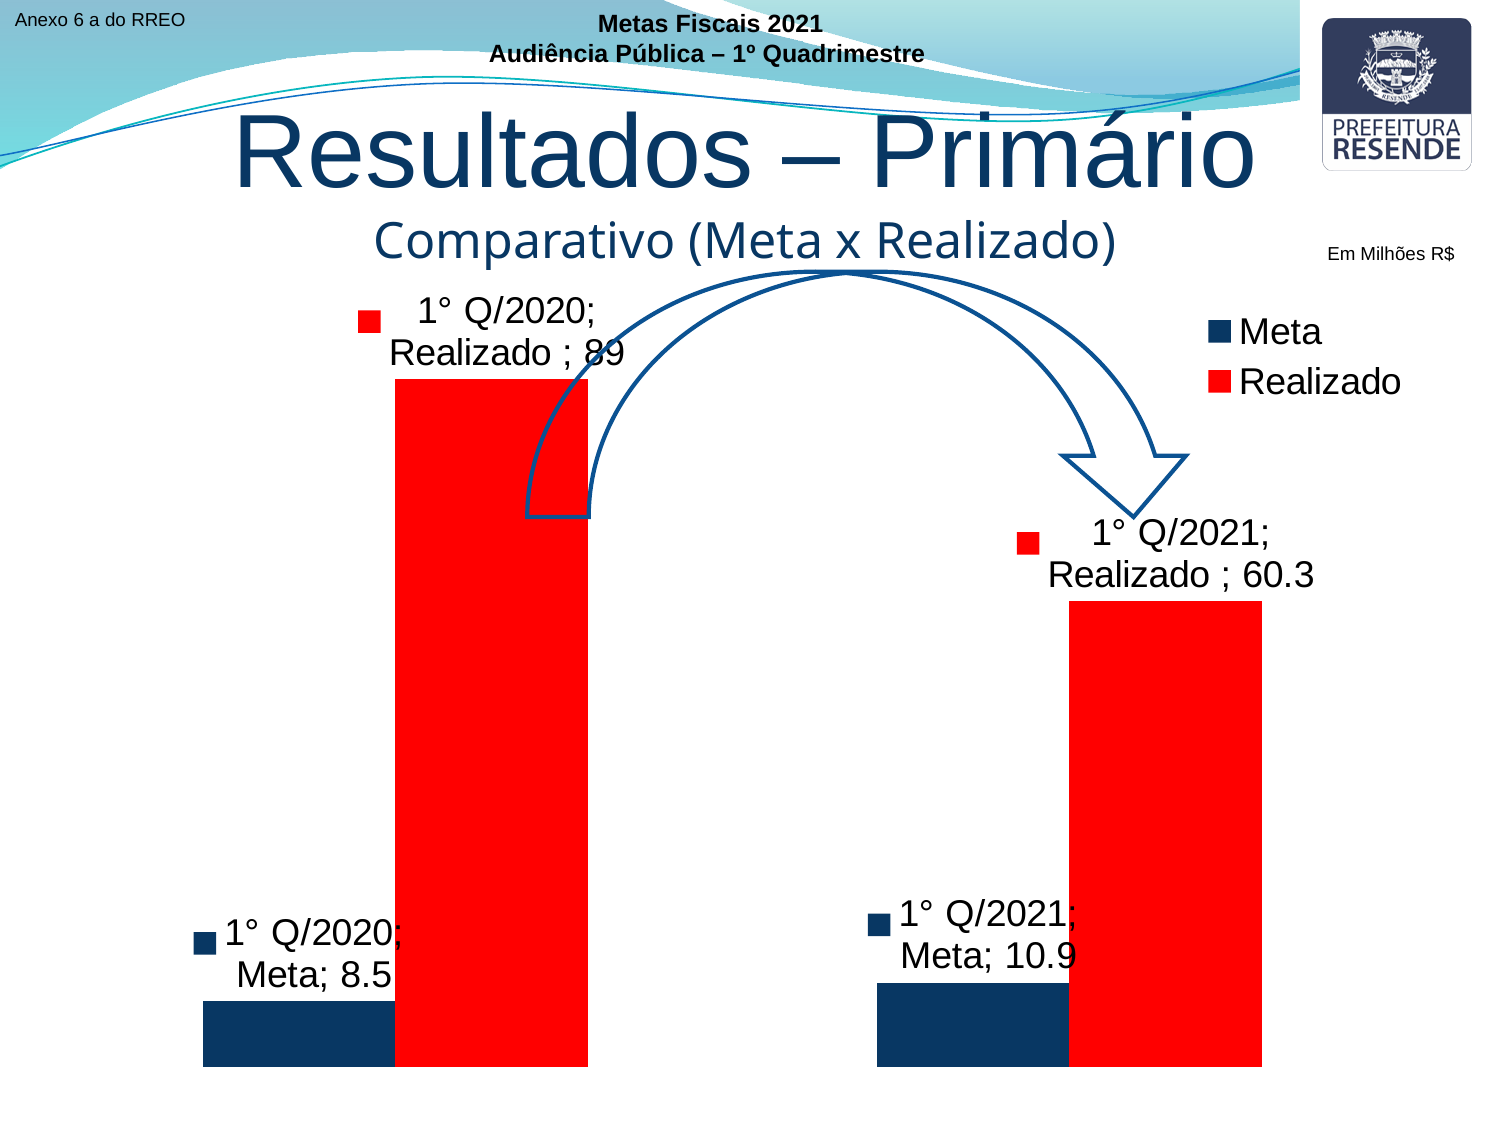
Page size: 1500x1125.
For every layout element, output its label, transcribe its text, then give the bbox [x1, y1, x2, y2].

text_box Anexo 6 a do RREO [0, 0, 204, 38]
picture [1299, 0, 1500, 190]
chart [34, 269, 1430, 1091]
text_box Resultados – Primário Comparativo (Meta x Realizado) [70, 82, 1421, 267]
text_box Metas Fiscais 2021 Audiência Pública – 1º Quadrimestre [457, 0, 965, 75]
text_box Em Milhões R$ [1312, 234, 1470, 272]
